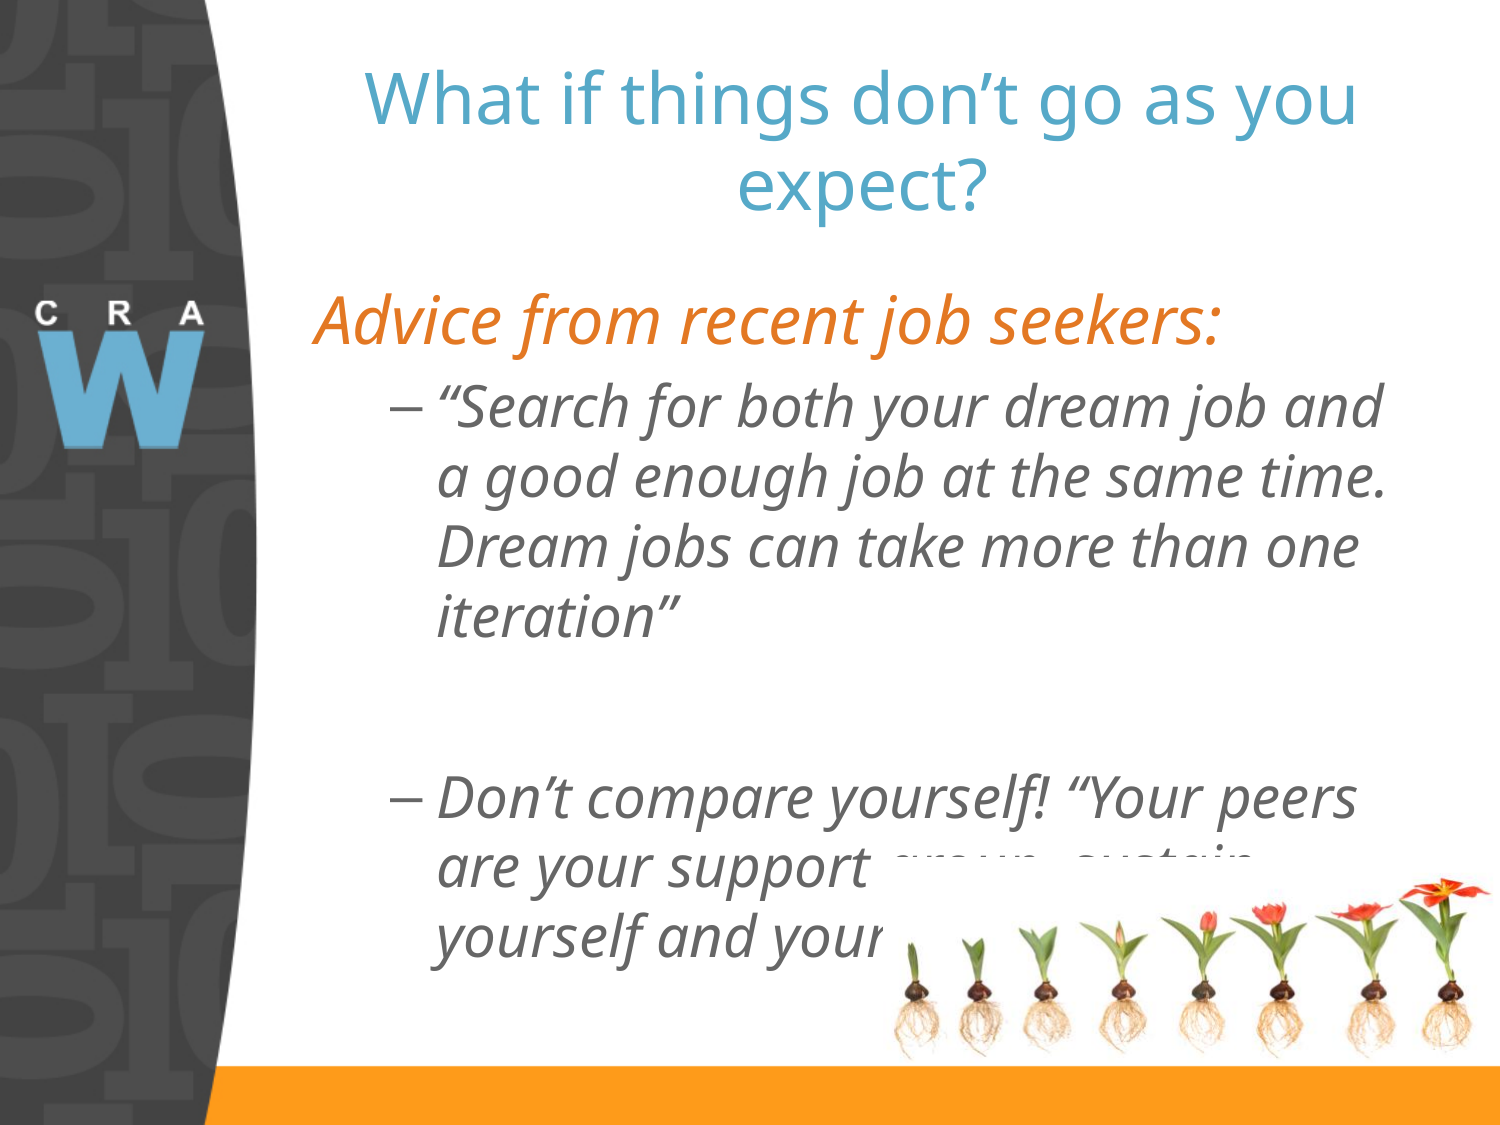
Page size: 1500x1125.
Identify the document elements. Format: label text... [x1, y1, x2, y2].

list Advice from recent job seekers: “Search for both your dream job and a good enough job at the same time. Dream jobs can take more than one iteration” Don’t compare yourself! “Your peers are your support group, sustain yourself and your relationships.” [300, 270, 1425, 1013]
picture [0, 0, 1500, 1125]
title What if things don’t go as you expect? [300, 45, 1425, 233]
